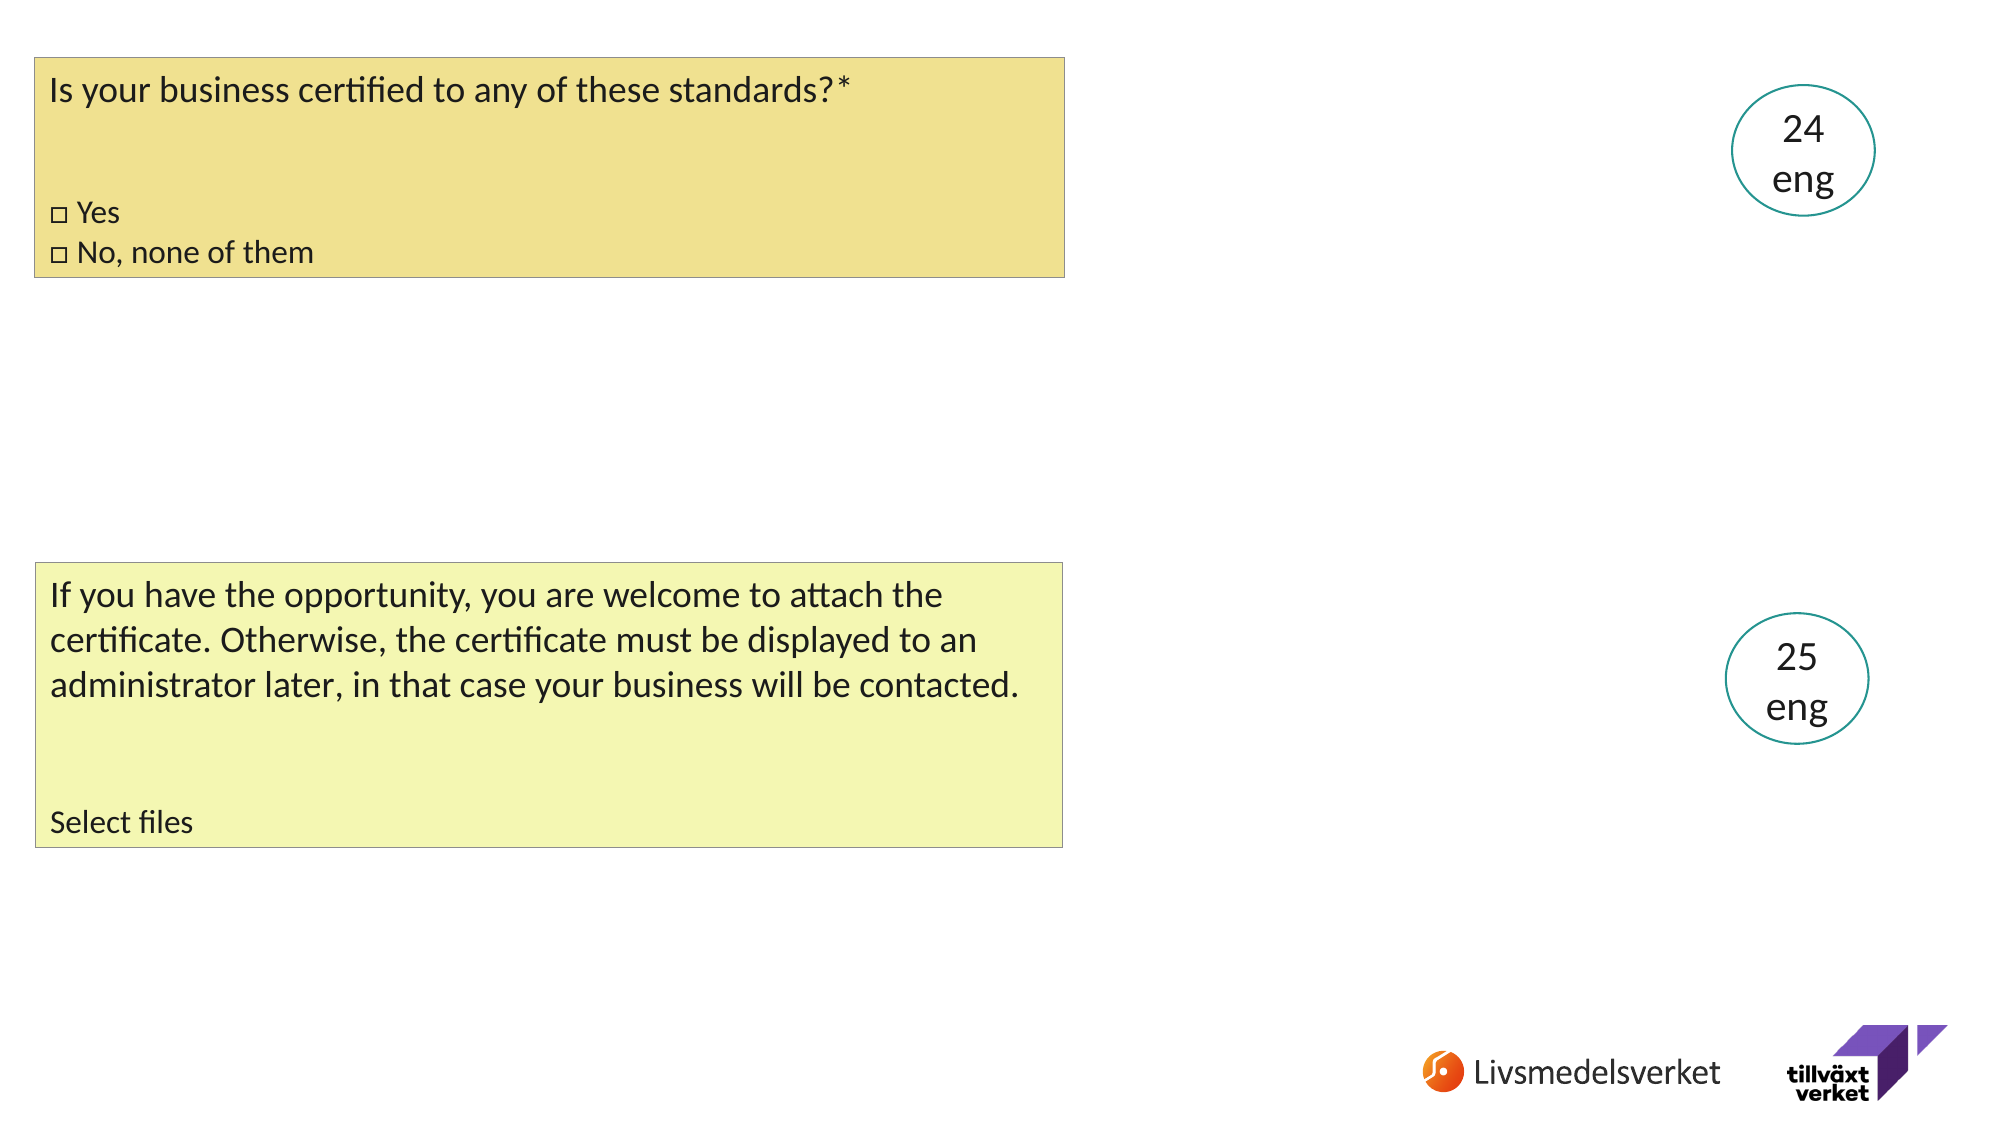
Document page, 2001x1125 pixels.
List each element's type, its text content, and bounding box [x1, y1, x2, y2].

text_box If you have the opportunity, you are welcome to attach the certificate. Otherwise, the certificate must be displayed to an administrator later, in that case your business will be contacted. Select files [35, 562, 1063, 848]
text_box 25 eng [1724, 612, 1870, 745]
picture [1787, 1025, 1948, 1101]
text_box Is your business certified to any of these standards?* □ Yes □ No, none of them [34, 57, 1065, 278]
text_box 24 eng [1731, 84, 1876, 217]
